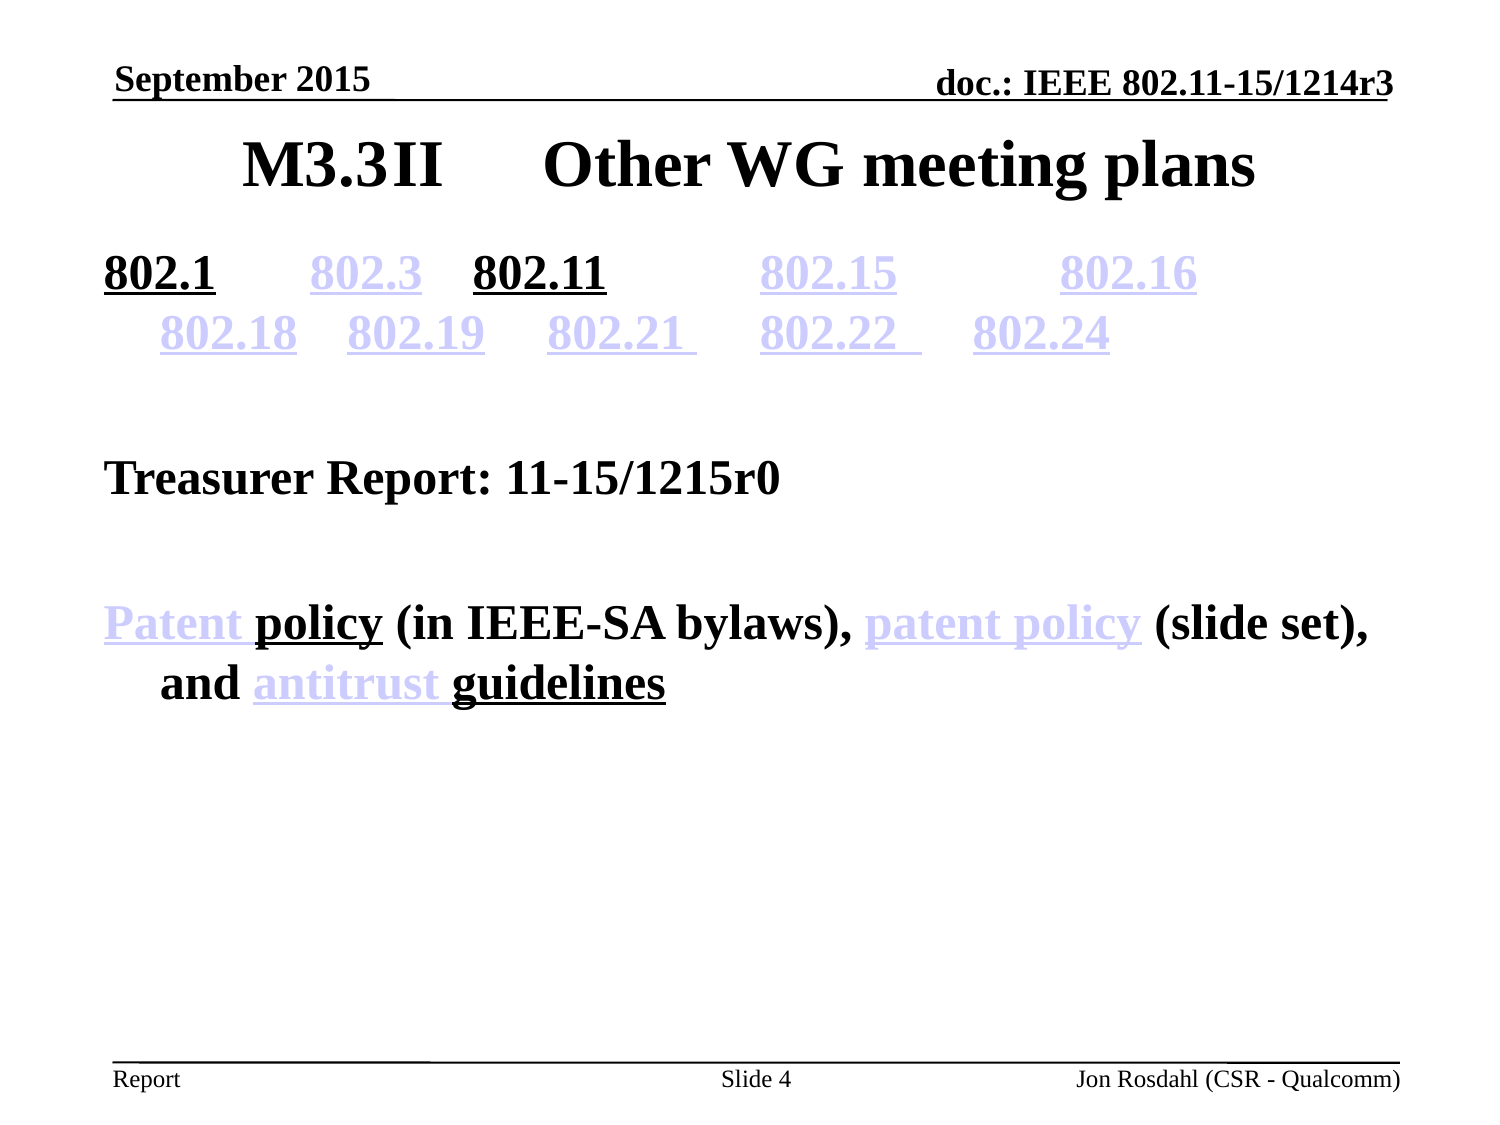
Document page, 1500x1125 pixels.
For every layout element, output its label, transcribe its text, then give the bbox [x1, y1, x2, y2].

footer Jon Rosdahl (CSR - Qualcomm) [878, 1061, 1402, 1093]
slide_number Slide 4 [712, 1061, 800, 1123]
list 802.1 802.3 802.11 802.15 802.16 802.18 802.19 802.21 802.22 802.24 Treasurer Report: 11-15/1215r0 Patent policy (in IEEE-SA bylaws), patent policy (slide set), and antitrust guidelines [88, 231, 1388, 1000]
title M3.3 II Other WG meeting plans [112, 112, 1388, 231]
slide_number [114, 54, 423, 100]
